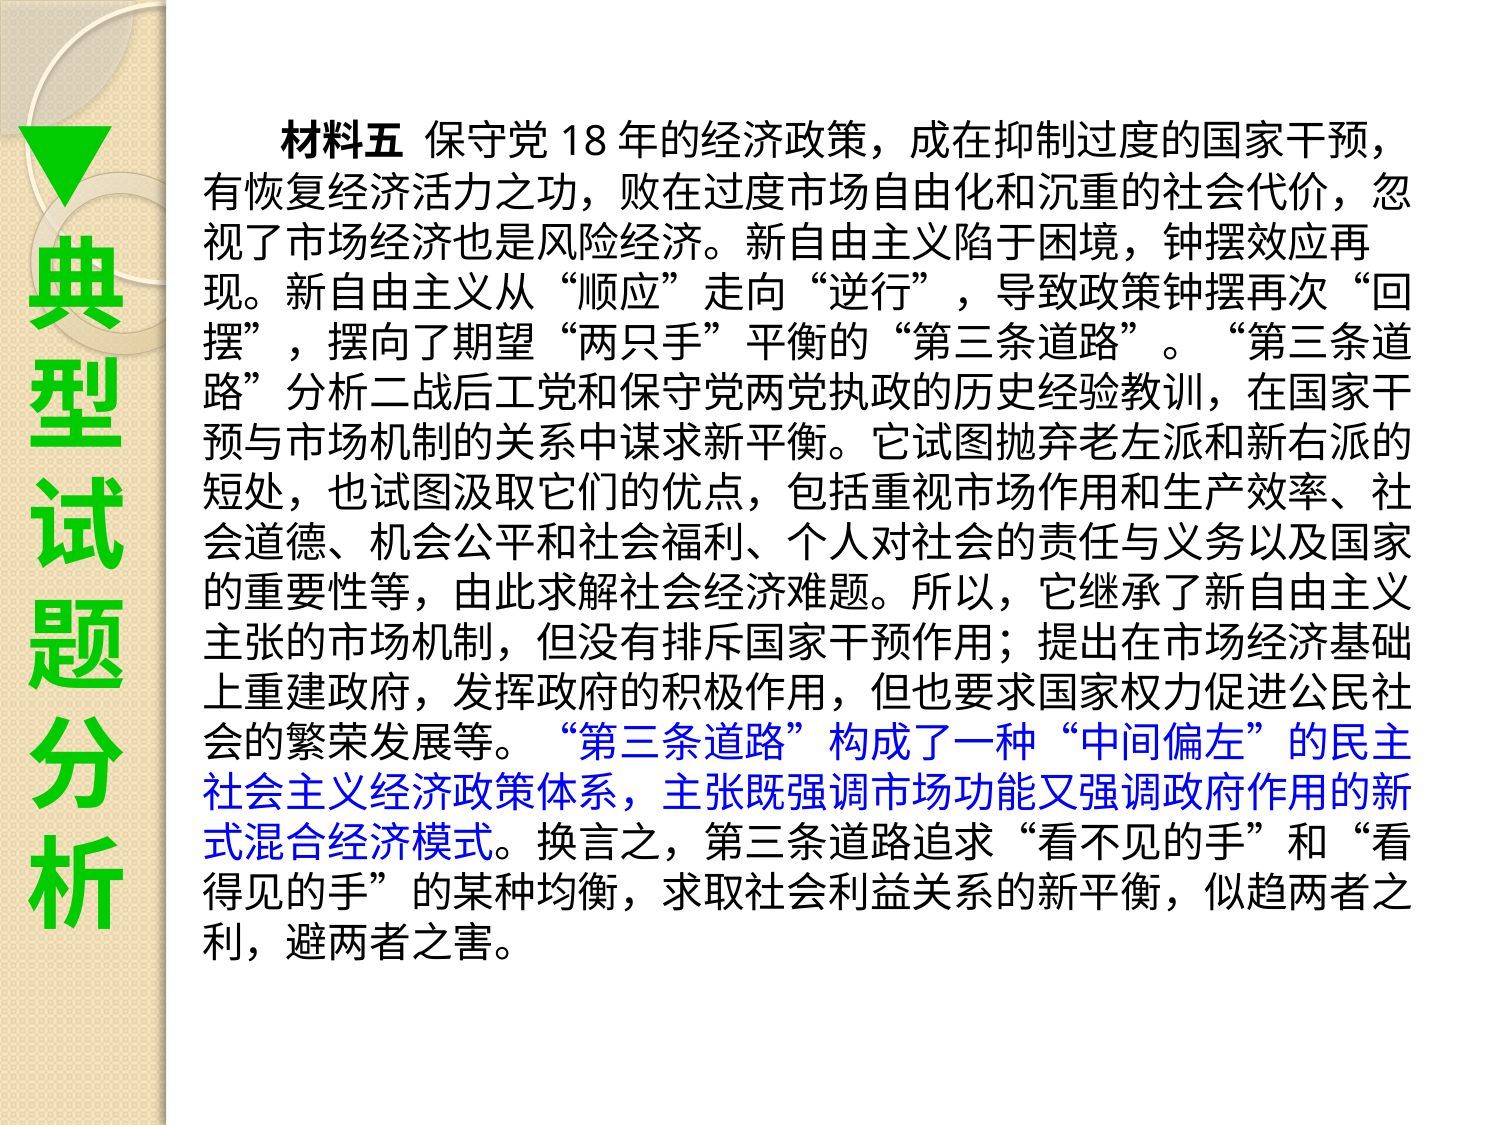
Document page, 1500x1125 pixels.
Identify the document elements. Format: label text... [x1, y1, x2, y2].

text_box 材料五 保守党18年的经济政策，成在抑制过度的国家干预，有恢复经济活力之功，败在过度市场自由化和沉重的社会代价，忽视了市场经济也是风险经济。新自由主义陷于困境，钟摆效应再现。新自由主义从“顺应”走向“逆行”，导致政策钟摆再次“回摆”，摆向了期望“两只手”平衡的“第三条道路”。“第三条道路”分析二战后工党和保守党两党执政的历史经验教训，在国家干预与市场机制的关系中谋求新平衡。它试图抛弃老左派和新右派的短处，也试图汲取它们的优点，包括重视市场作用和生产效率、社会道德、机会公平和社会福利、个人对社会的责任与义务以及国家的重要性等，由此求解社会经济难题。所以，它继承了新自由主义主张的市场机制，但没有排斥国家干预作用；提出在市场经济基础上重建政府，发挥政府的积极作用，但也要求国家权力促进公民社会的繁荣发展等。“第三条道路”构成了一种“中间偏左”的民主社会主义经济政策体系，主张既强调市场功能又强调政府作用的新式混合经济模式。换言之，第三条道路追求“看不见的手”和“看得见的手”的某种均衡，求取社会利益关系的新平衡，似趋两者之利，避两者之害。 [187, 97, 1454, 973]
text_box ▼典型试题分析 [0, 93, 153, 949]
